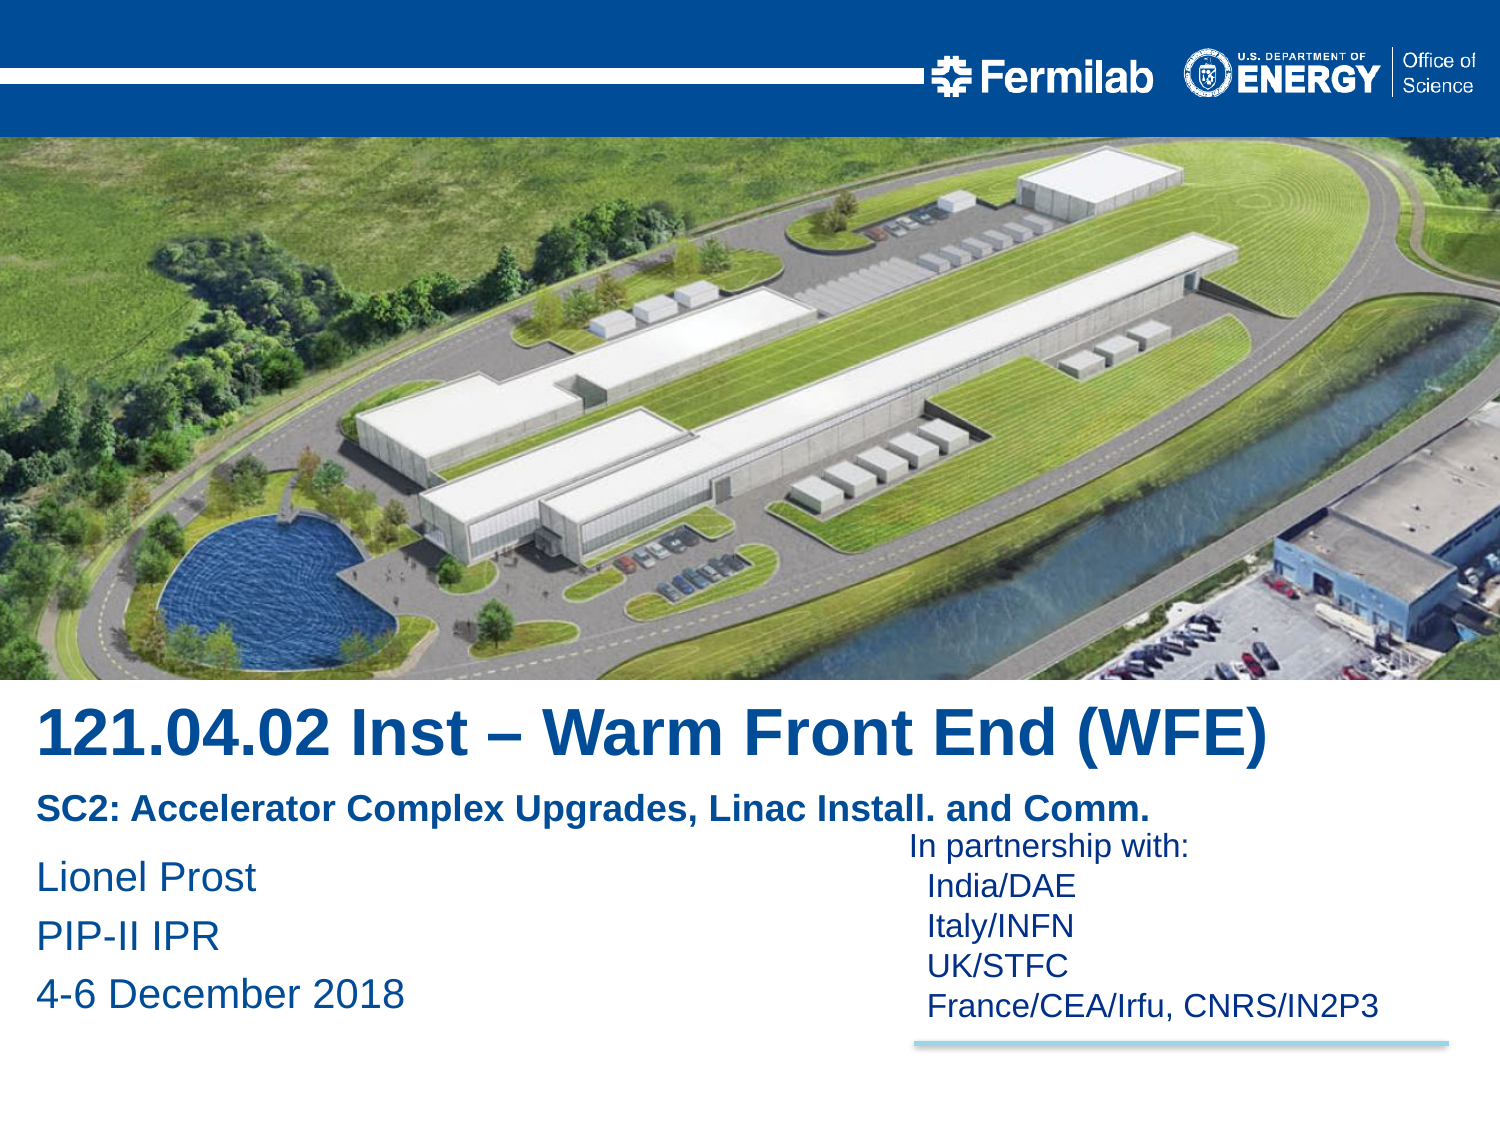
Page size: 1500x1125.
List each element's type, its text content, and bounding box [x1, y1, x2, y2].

list Lionel Prost PIP-II IPR 4-6 December 2018 [36, 842, 847, 1094]
picture [0, 137, 1500, 680]
list 121.04.02 Inst – Warm Front End (WFE) SC2: Accelerator Complex Upgrades, Linac Install. and Comm. [36, 678, 1458, 843]
